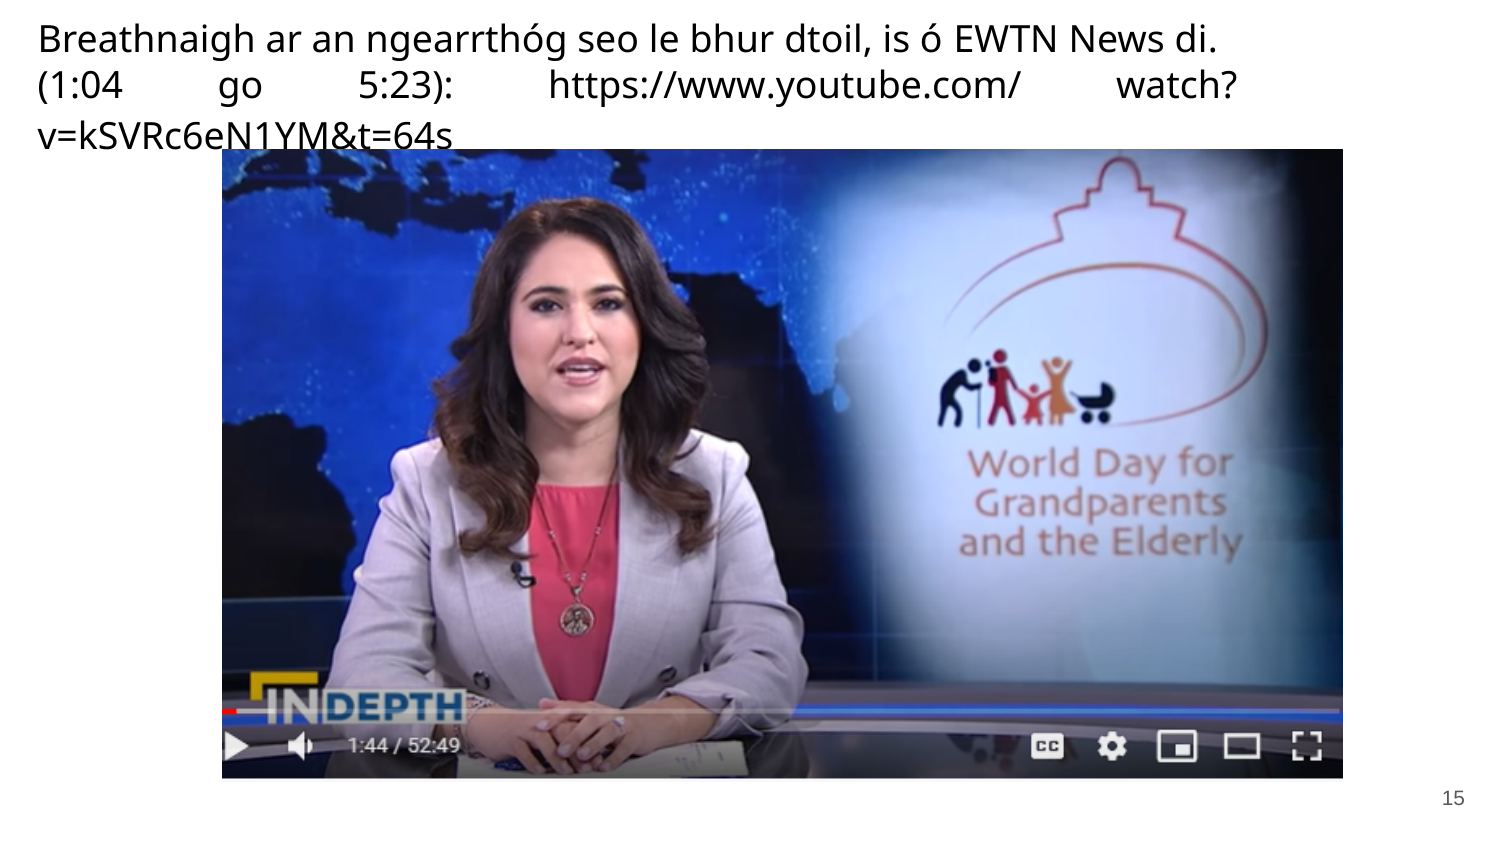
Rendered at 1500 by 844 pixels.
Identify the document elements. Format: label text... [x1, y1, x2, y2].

picture [222, 148, 1343, 782]
text_box Breathnaigh ar an ngearrthóg seo le bhur dtoil, is ó EWTN News di. (1:04 go 5:23): https://www.youtube.com/ watch?v=kSVRc6eN1YM&t=64s [0, 0, 1305, 493]
slide_number 15 [1389, 764, 1480, 830]
